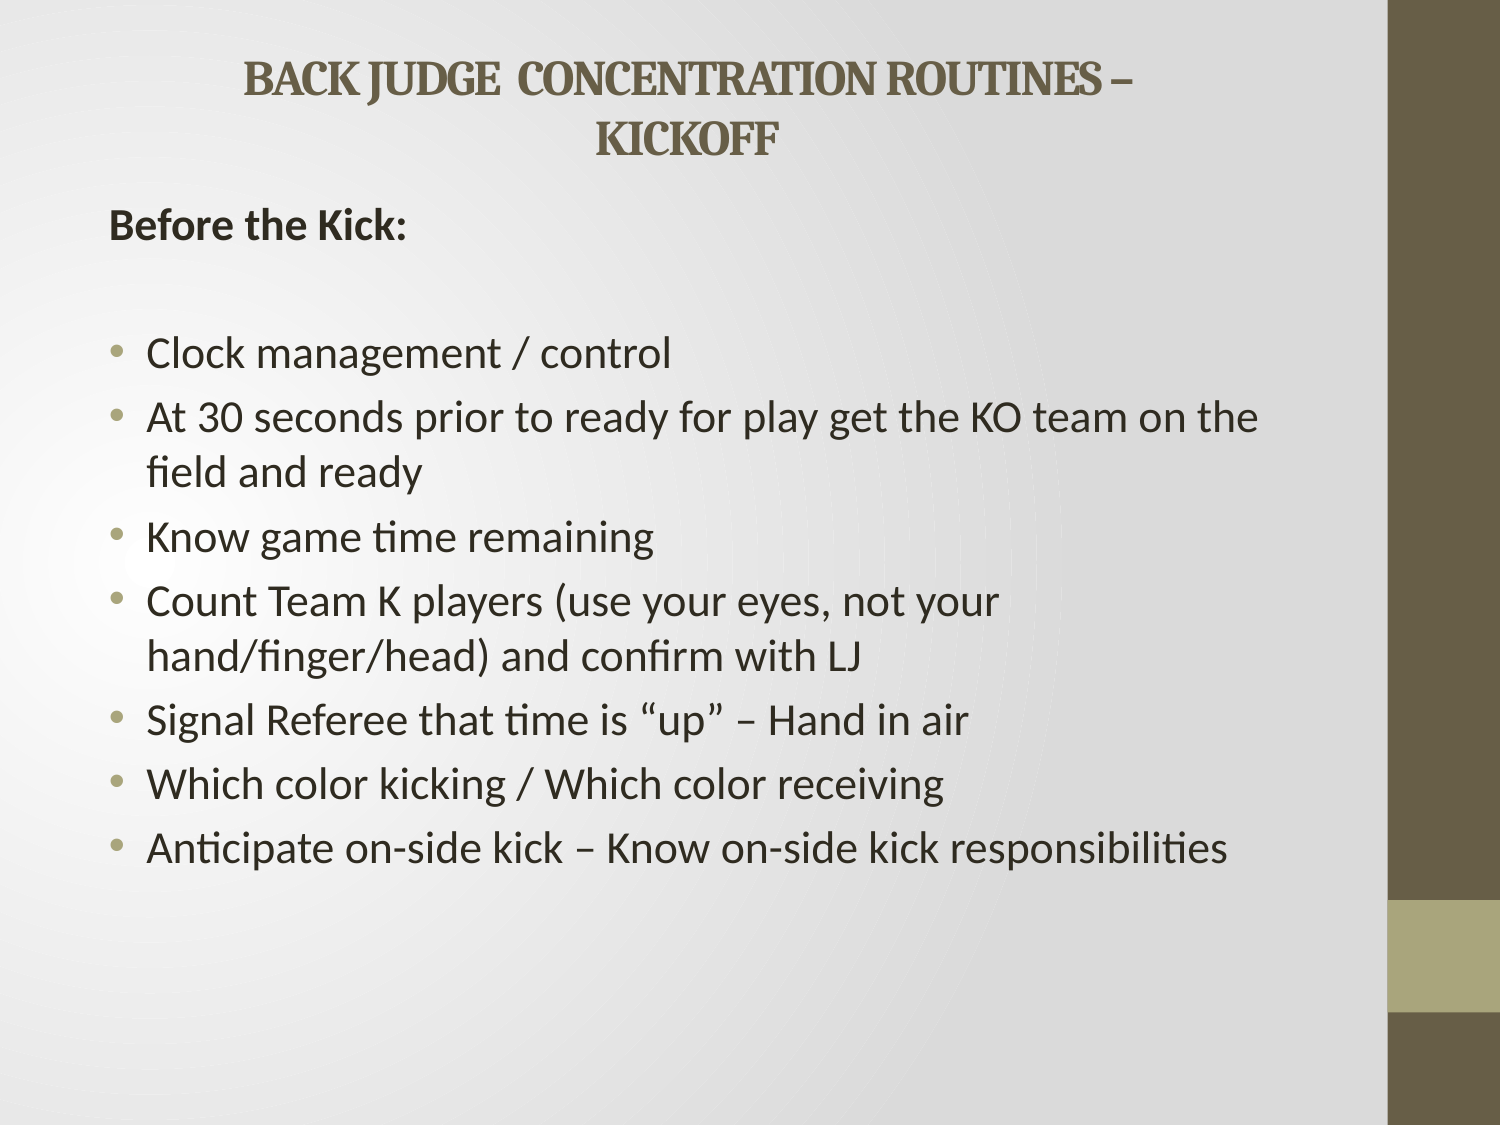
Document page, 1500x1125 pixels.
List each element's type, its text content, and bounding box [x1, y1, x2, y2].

title BACK JUDGE CONCENTRATION ROUTINES – KICKOFF [225, 37, 1150, 163]
list Before the Kick: Clock management / control At 30 seconds prior to ready for play get the KO team on the field and ready Know game time remaining Count Team K players (use your eyes, not your hand/finger/head) and confirm with LJ Signal Referee that time is “up” – Hand in air Which color kicking / Which color receiving Anticipate on-side kick – Know on-side kick responsibilities [75, 187, 1325, 1050]
